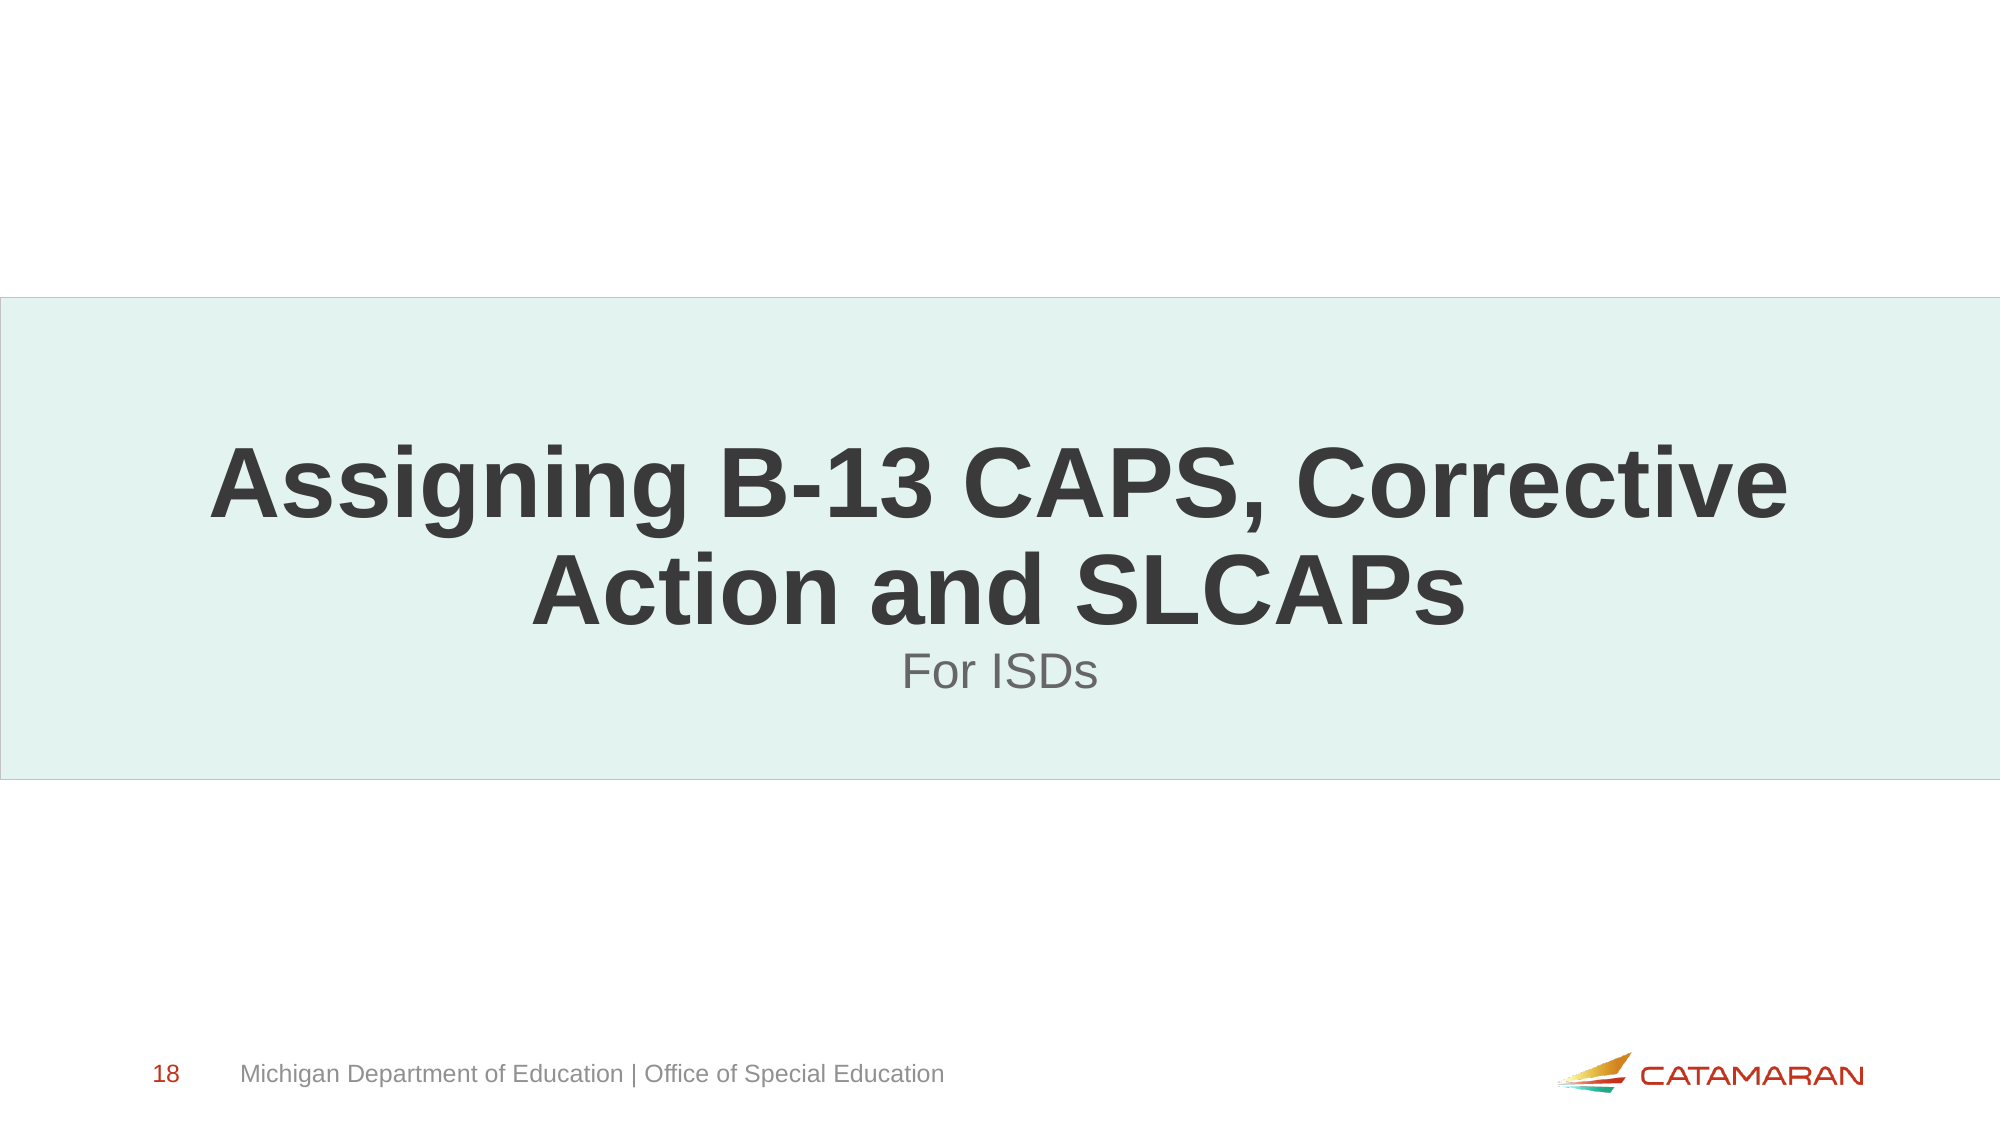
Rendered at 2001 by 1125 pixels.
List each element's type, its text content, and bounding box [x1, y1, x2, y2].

footer Michigan Department of Education | Office of Special Education [225, 1042, 1484, 1103]
title Assigning B-13 CAPS, Corrective Action and SLCAPs [0, 297, 2000, 630]
slide_number 18 [137, 1042, 205, 1103]
subtitle For ISDs [0, 630, 2000, 780]
picture [1557, 1052, 1863, 1093]
